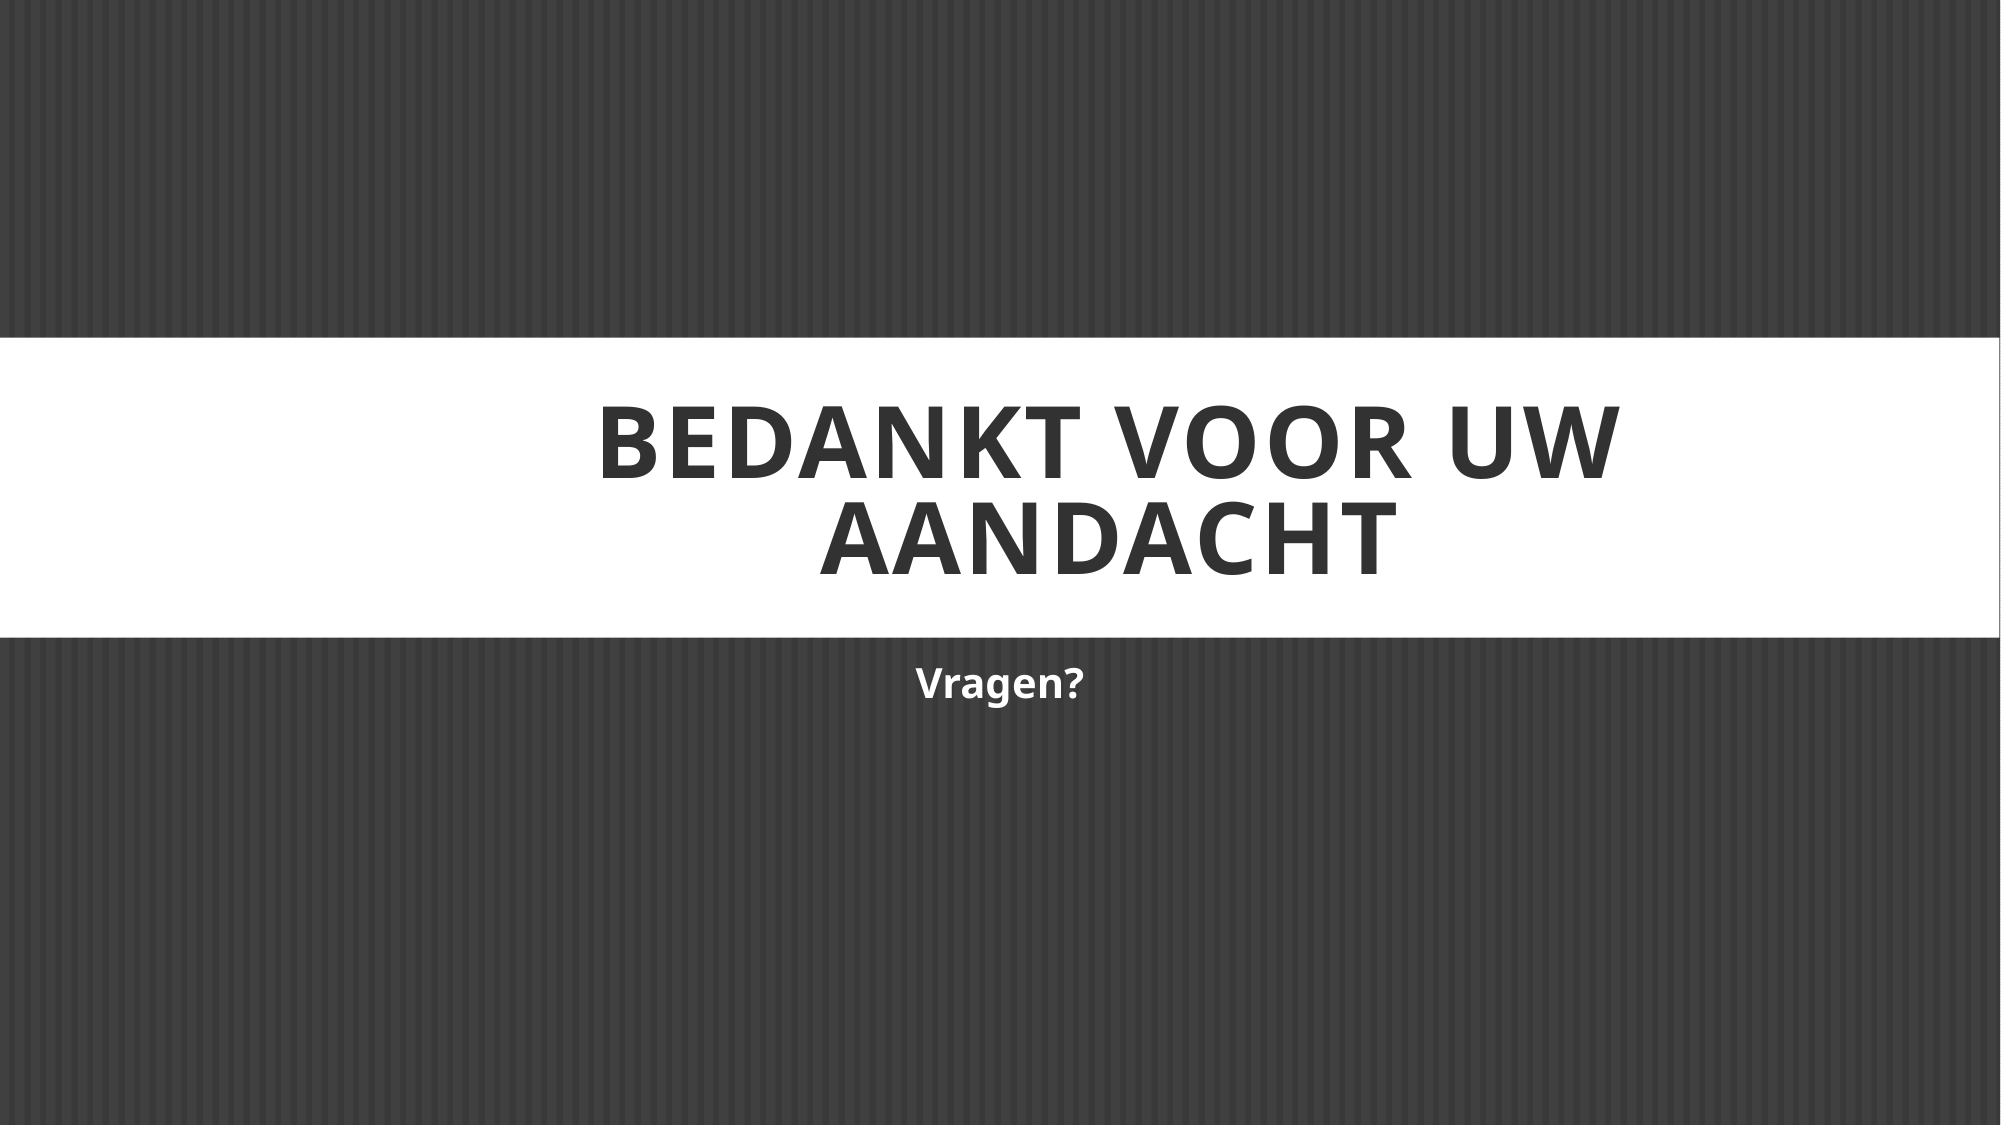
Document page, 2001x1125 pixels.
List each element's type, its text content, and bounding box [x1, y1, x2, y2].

title bedankt voor uw aandacht [277, 355, 1942, 641]
subtitle Vragen? [249, 655, 1750, 871]
